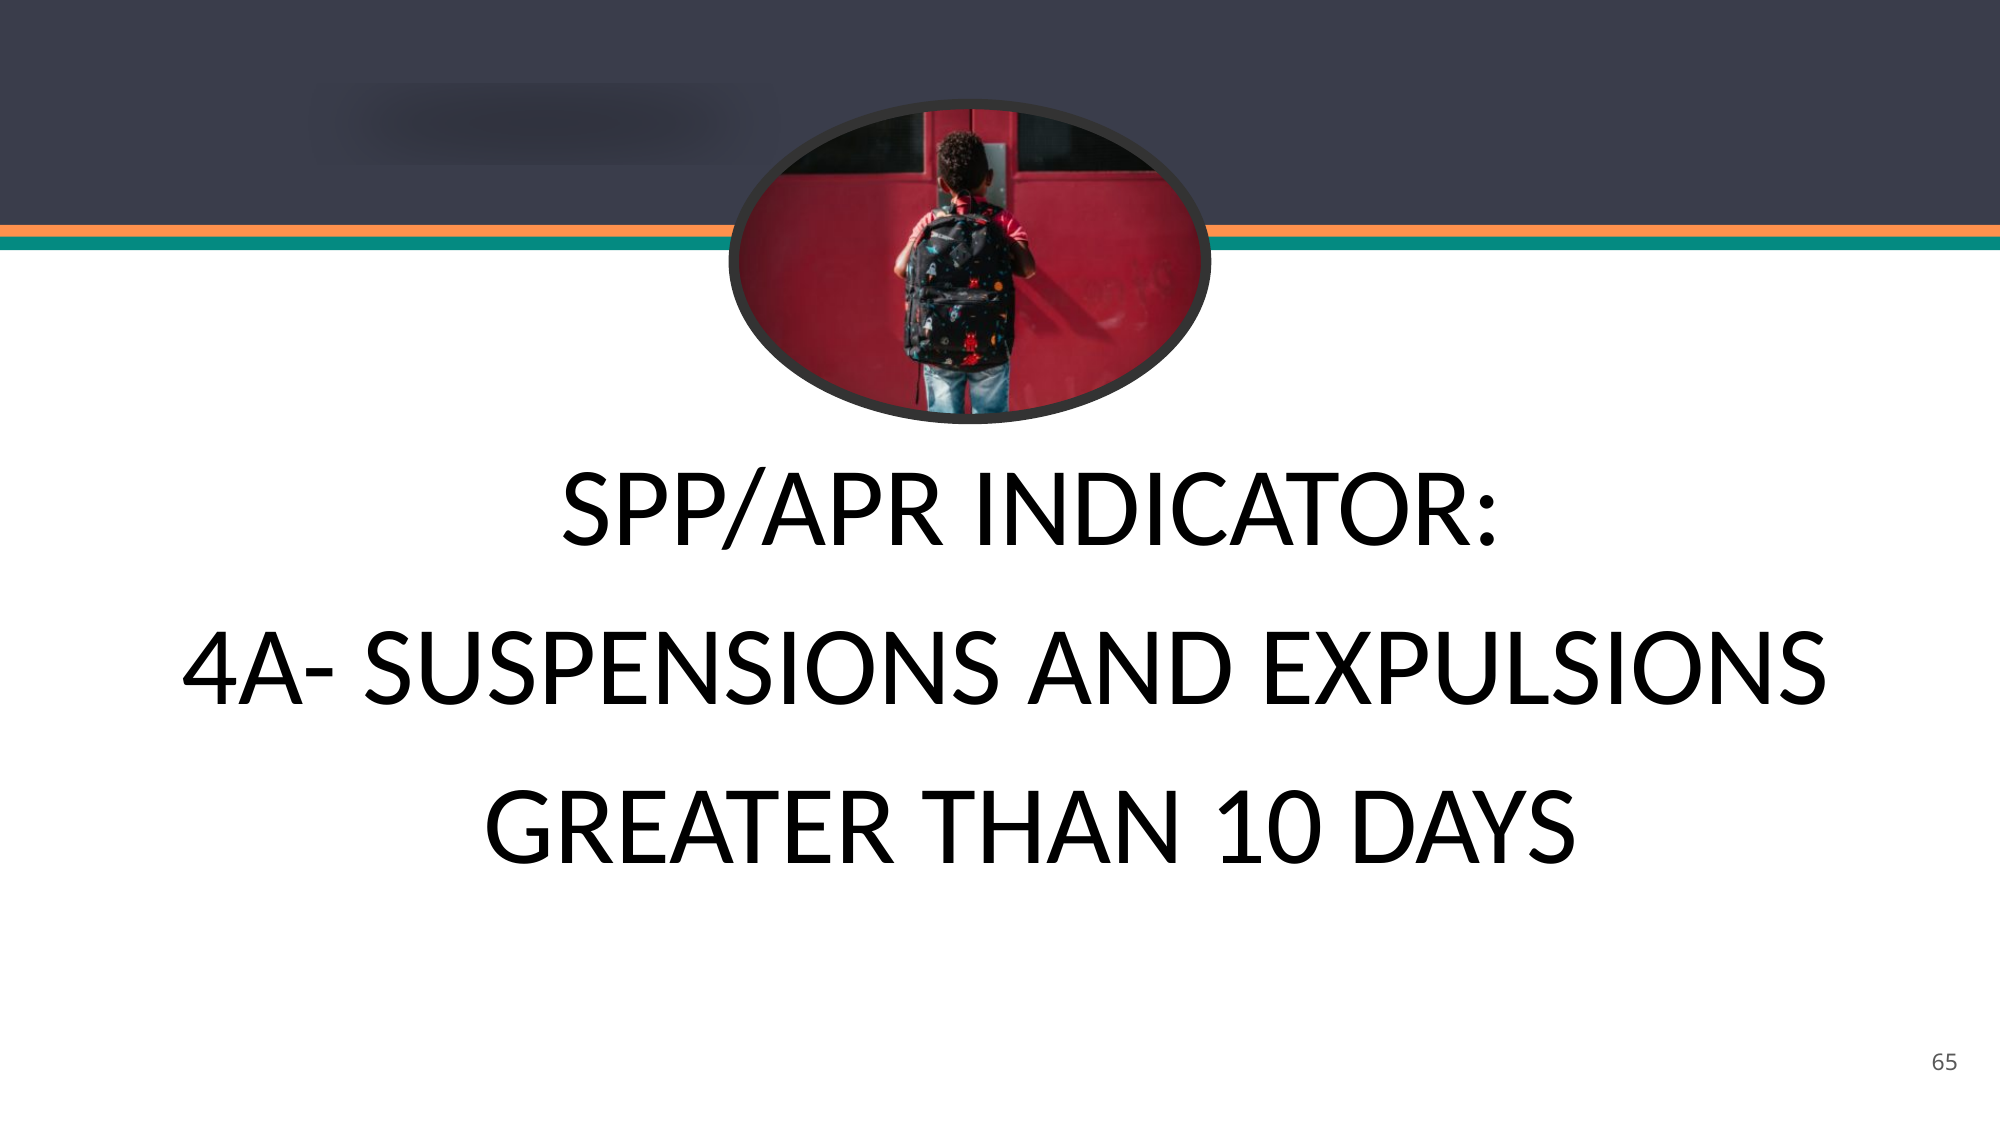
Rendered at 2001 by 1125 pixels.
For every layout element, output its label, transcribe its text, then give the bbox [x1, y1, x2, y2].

slide_number ‹#› [1853, 1019, 1974, 1106]
picture [733, 103, 1207, 420]
list SPP/APR INDICATOR: 4A- SUSPENSIONS AND EXPULSIONS GREATER THAN 10 DAYSdays [68, 268, 1932, 1000]
